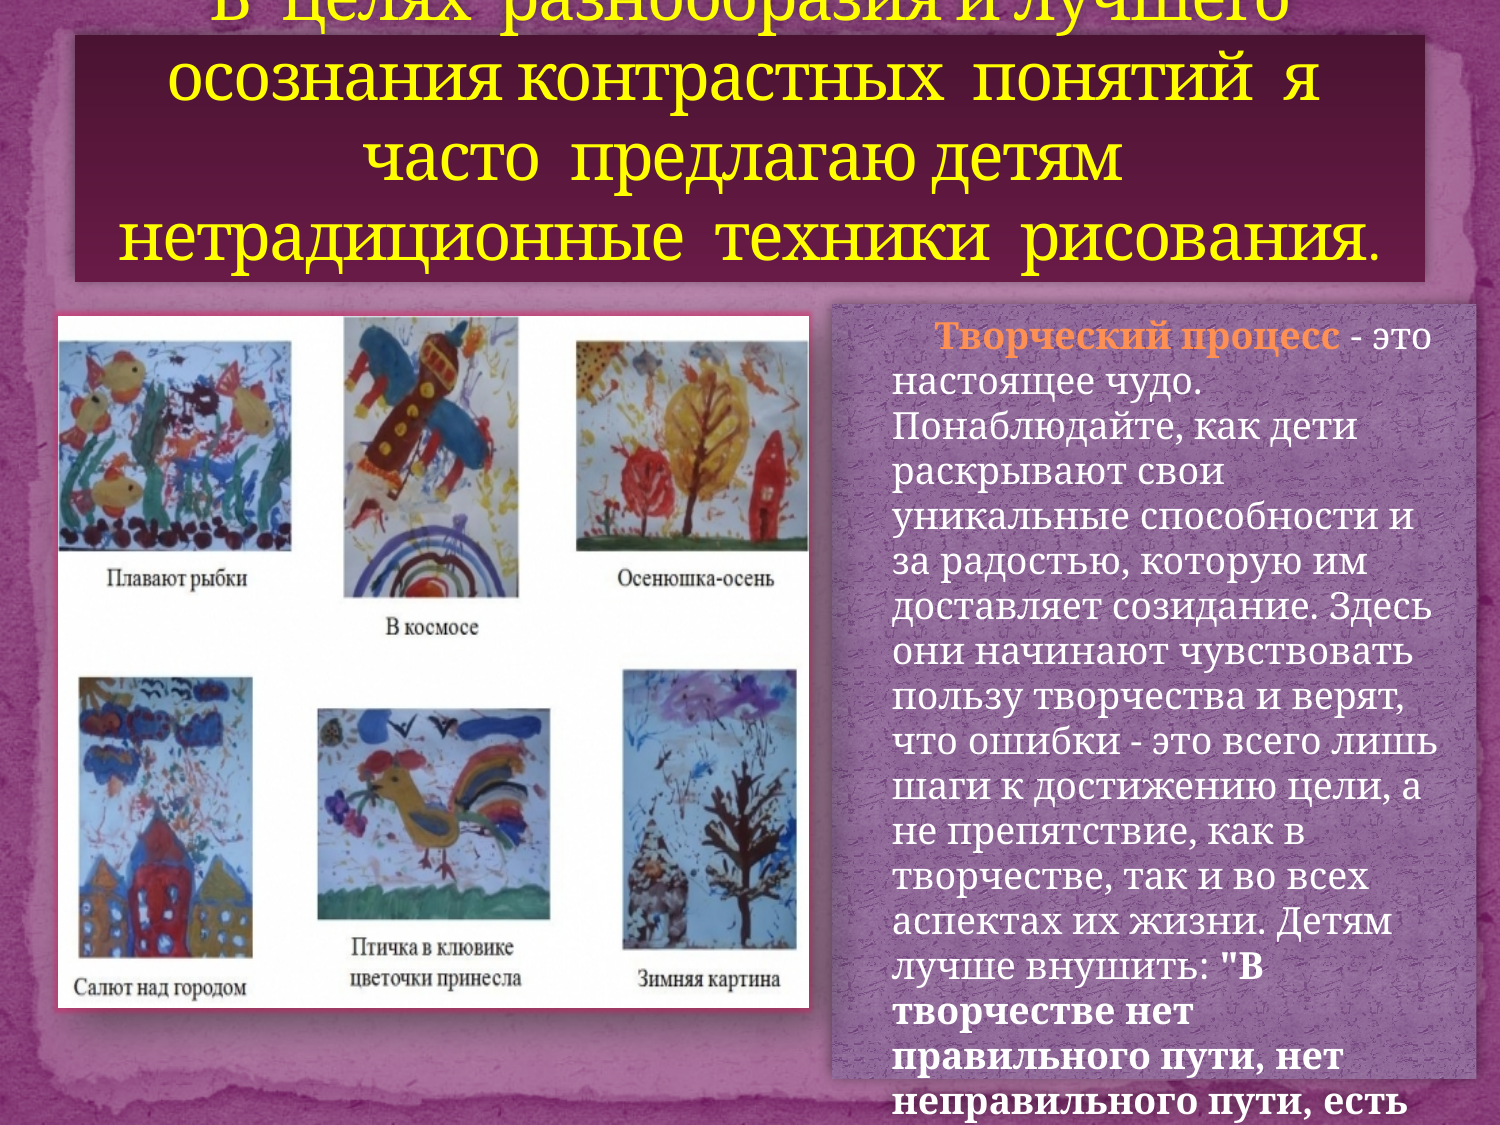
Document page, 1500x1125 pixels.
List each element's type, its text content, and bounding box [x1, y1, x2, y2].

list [61, 319, 807, 1006]
title В целях разнообразия и лучшего осознания контрастных понятий я часто предлагаю детям нетрадиционные техники рисования. [74, 35, 1425, 282]
list Творческий процесс - это настоящее чудо. Понаблюдайте, как дети раскрывают свои уникальные способности и за радостью, которую им доставляет созидание. Здесь они начинают чувствовать пользу творчества и верят, что ошибки - это всего лишь шаги к достижению цели, а не препятствие, как в творчестве, так и во всех аспектах их жизни. Детям лучше внушить: "В творчестве нет правильного пути, нет неправильного пути, есть только свой собственный путь" [832, 304, 1477, 1079]
